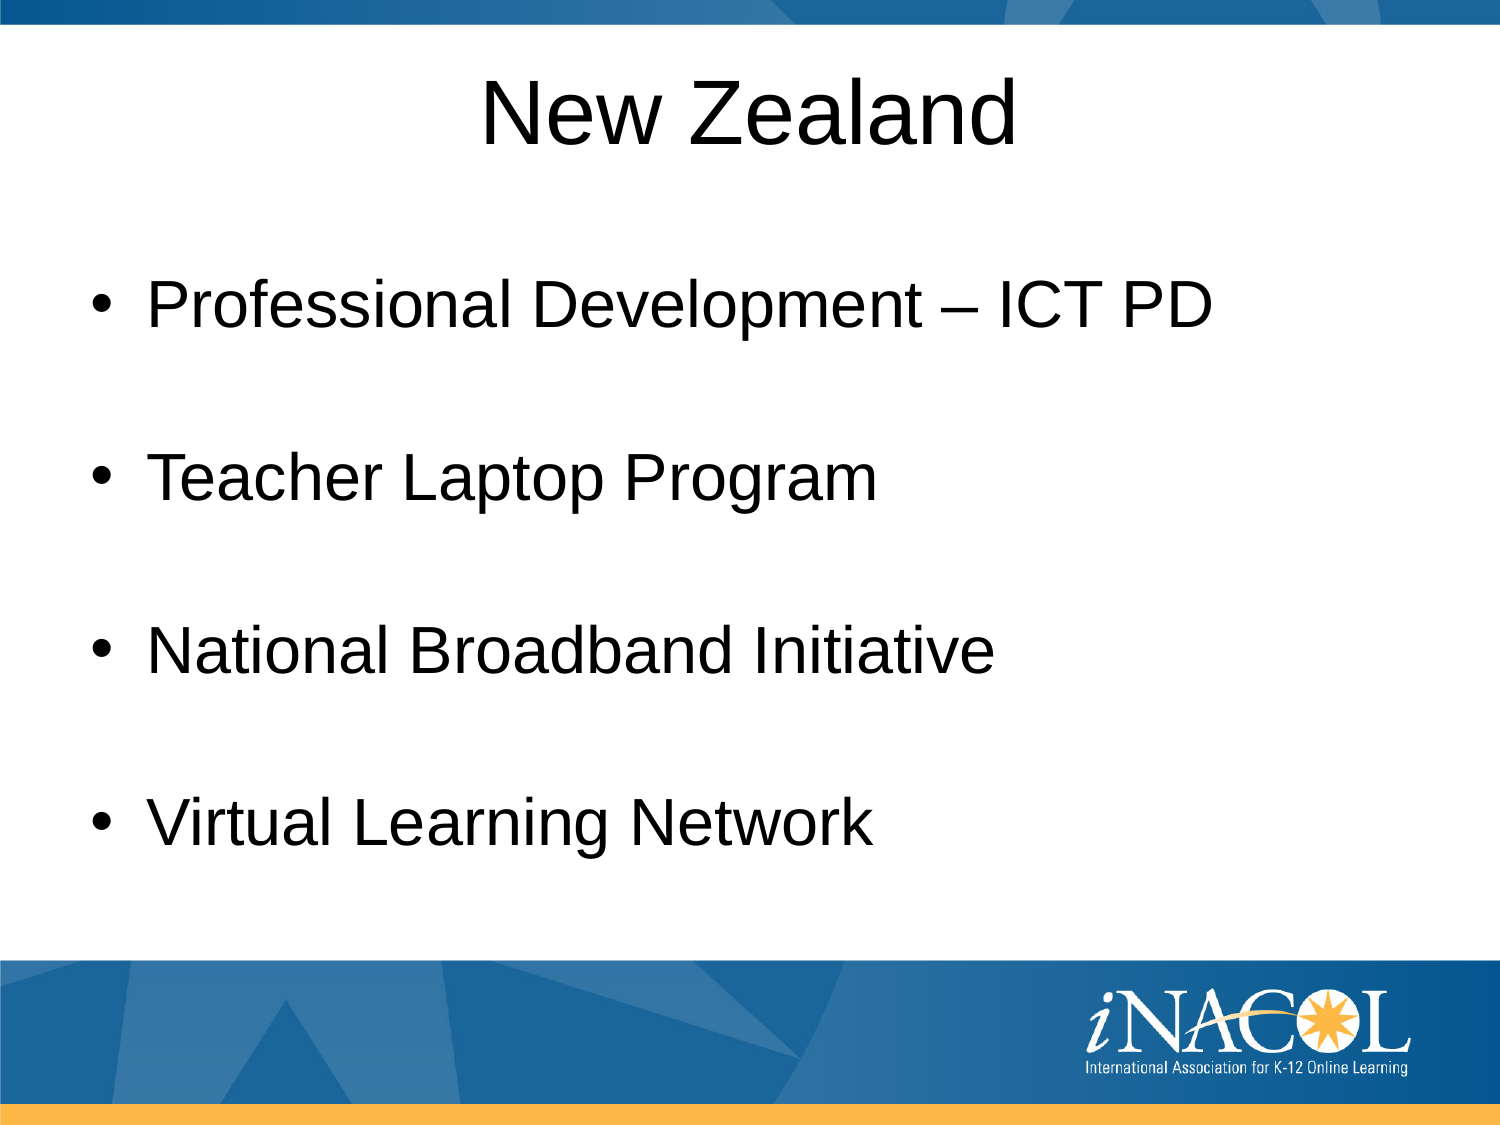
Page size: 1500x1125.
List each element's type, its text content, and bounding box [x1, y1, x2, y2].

picture [0, 0, 1500, 1125]
title New Zealand [75, 45, 1425, 233]
list Professional Development – ICT PD Teacher Laptop Program National Broadband Initiative Virtual Learning Network [75, 262, 1425, 1005]
